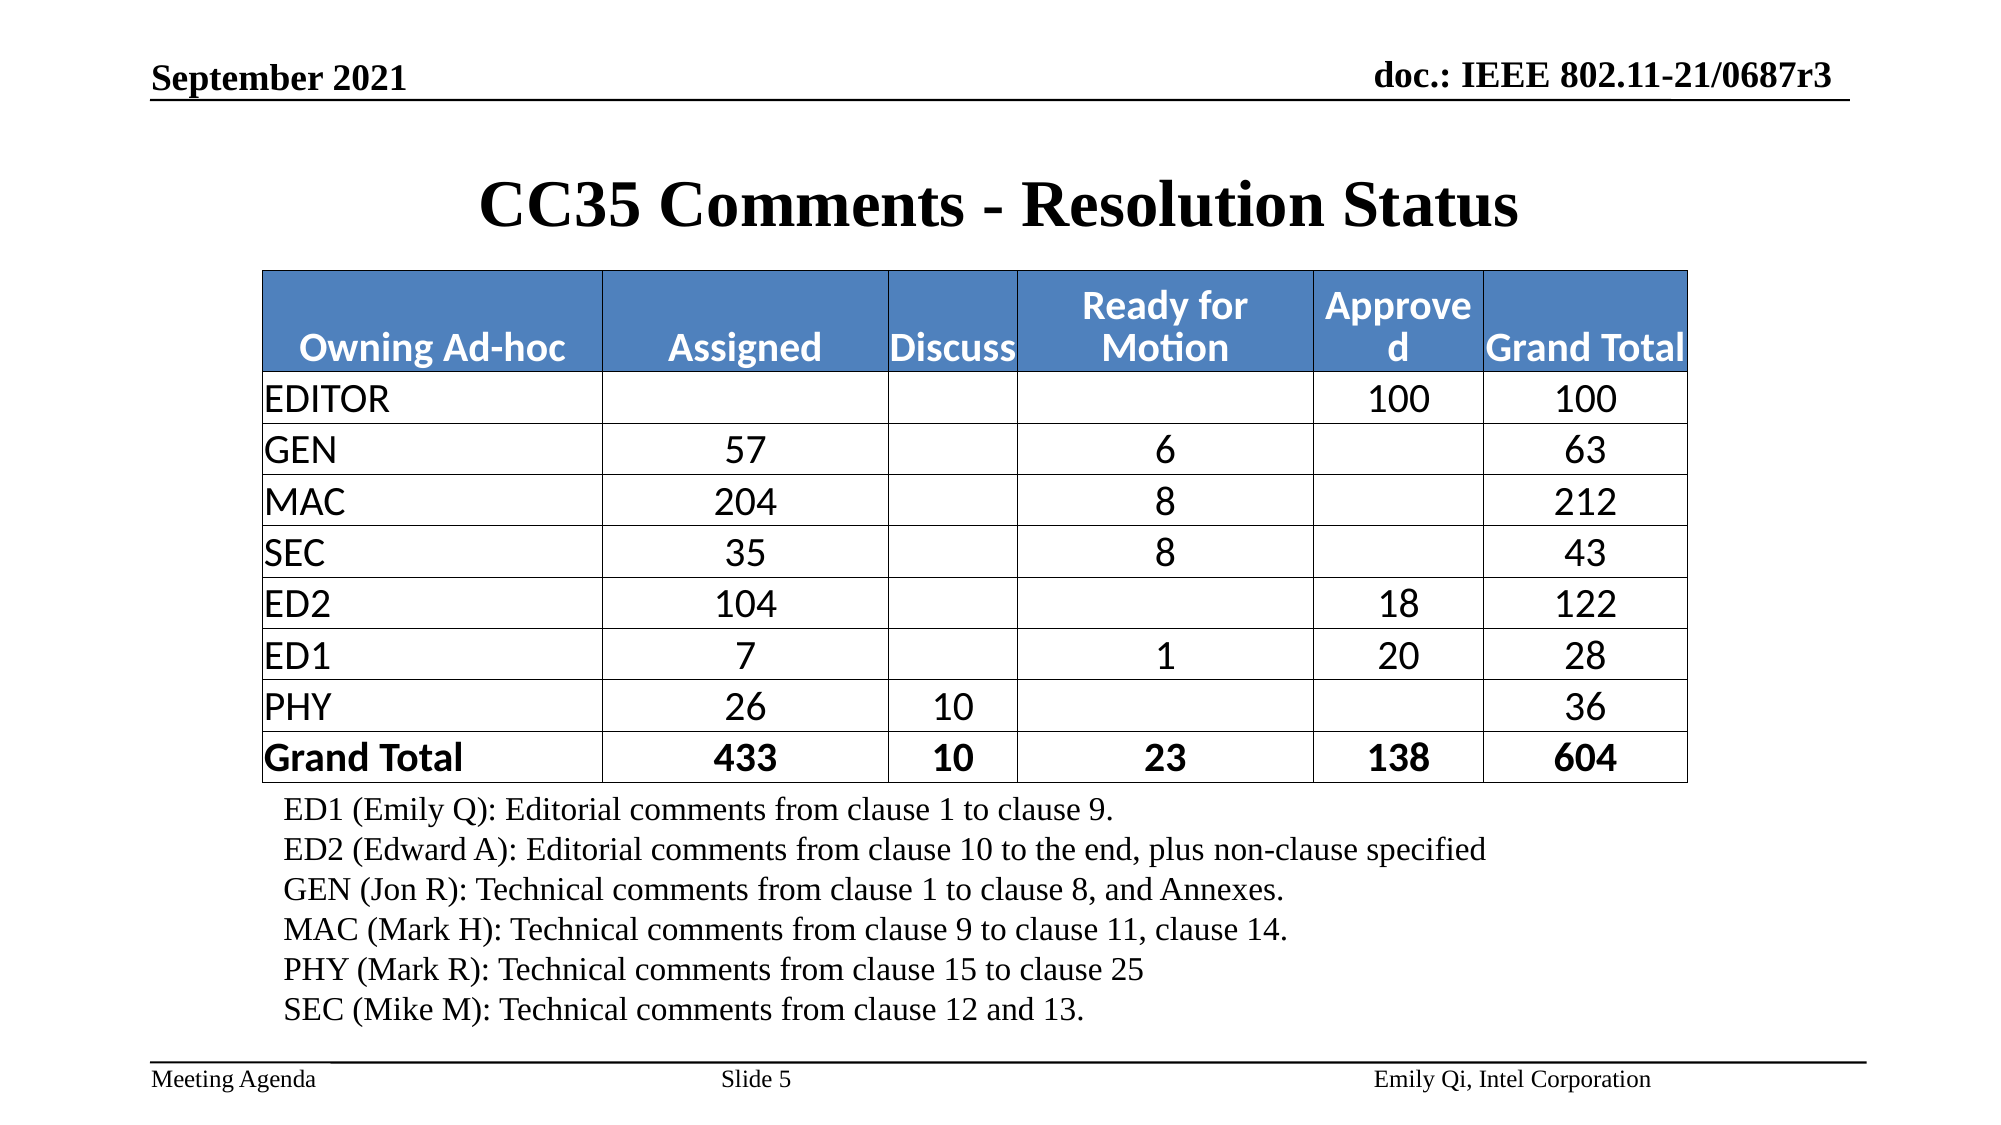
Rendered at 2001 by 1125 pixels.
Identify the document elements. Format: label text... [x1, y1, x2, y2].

table_cell 28 [1484, 629, 1687, 679]
table_cell 10 [889, 732, 1017, 782]
table_header Owning Ad-hoc [263, 271, 602, 371]
table_cell [1314, 424, 1483, 474]
table_cell 104 [603, 578, 888, 628]
table_cell 138 [1314, 732, 1483, 782]
table_cell 57 [603, 424, 888, 474]
table_cell 8 [1018, 475, 1313, 525]
table_cell [1018, 372, 1313, 423]
table_cell 100 [1484, 372, 1687, 423]
table_cell [1018, 680, 1313, 731]
table_cell ED1 [263, 629, 602, 679]
table_cell ED2 [263, 578, 602, 628]
table_cell [603, 372, 888, 423]
text_box ED1 (Emily Q): Editorial comments from clause 1 to clause 9. ED2 (Edward A): Editorial comments from clause 10 to the end, plus non-clause specified GEN (Jon R): Technical comments from clause 1 to clause 8, and Annexes. MAC (Mark H): Technical comments from clause 9 to clause 11, clause 14. PHY (Mark R): Technical comments from clause 15 to clause 25 SEC (Mike M): Technical comments from clause 12 and 13. [268, 881, 1556, 1013]
table_cell 43 [1484, 526, 1687, 577]
table_cell EDITOR [263, 372, 602, 423]
table_cell 212 [1484, 475, 1687, 525]
table_cell 7 [603, 629, 888, 679]
table_cell [889, 526, 1017, 577]
table_cell 604 [1484, 732, 1687, 782]
table_cell [889, 372, 1017, 423]
slide_number Slide 5 [712, 1061, 800, 1125]
table_cell 204 [603, 475, 888, 525]
table_cell 35 [603, 526, 888, 577]
table_header Ready for Motion [1018, 271, 1313, 371]
table_cell 20 [1314, 629, 1483, 679]
table_cell 100 [1314, 372, 1483, 423]
table_cell 8 [1018, 526, 1313, 577]
table_cell PHY [263, 680, 602, 731]
table_header Grand Total [1484, 271, 1687, 371]
table_cell 63 [1484, 424, 1687, 474]
table_cell 26 [603, 680, 888, 731]
table_cell Grand Total [263, 732, 602, 782]
table_cell [1314, 680, 1483, 731]
table_cell 433 [603, 732, 888, 782]
title CC35 Comments - Resolution Status [150, 112, 1850, 288]
table_cell [1314, 526, 1483, 577]
table_cell [889, 424, 1017, 474]
table_cell 18 [1314, 578, 1483, 628]
table_cell 6 [1018, 424, 1313, 474]
table_cell 10 [889, 680, 1017, 731]
footer Emily Qi, Intel Corporation [1370, 1061, 1652, 1093]
table_cell 122 [1484, 578, 1687, 628]
table_cell 1 [1018, 629, 1313, 679]
table_cell 23 [1018, 732, 1313, 782]
table_header Assigned [603, 271, 888, 371]
table_cell [1314, 475, 1483, 525]
table_header Approved [1314, 271, 1483, 371]
table_cell [1018, 578, 1313, 628]
table_header Discuss [889, 271, 1017, 371]
table_cell 36 [1484, 680, 1687, 731]
table_cell MAC [263, 475, 602, 525]
table_cell SEC [263, 526, 602, 577]
table_cell [889, 578, 1017, 628]
table_cell GEN [263, 424, 602, 474]
table_cell [889, 629, 1017, 679]
table_cell [889, 475, 1017, 525]
